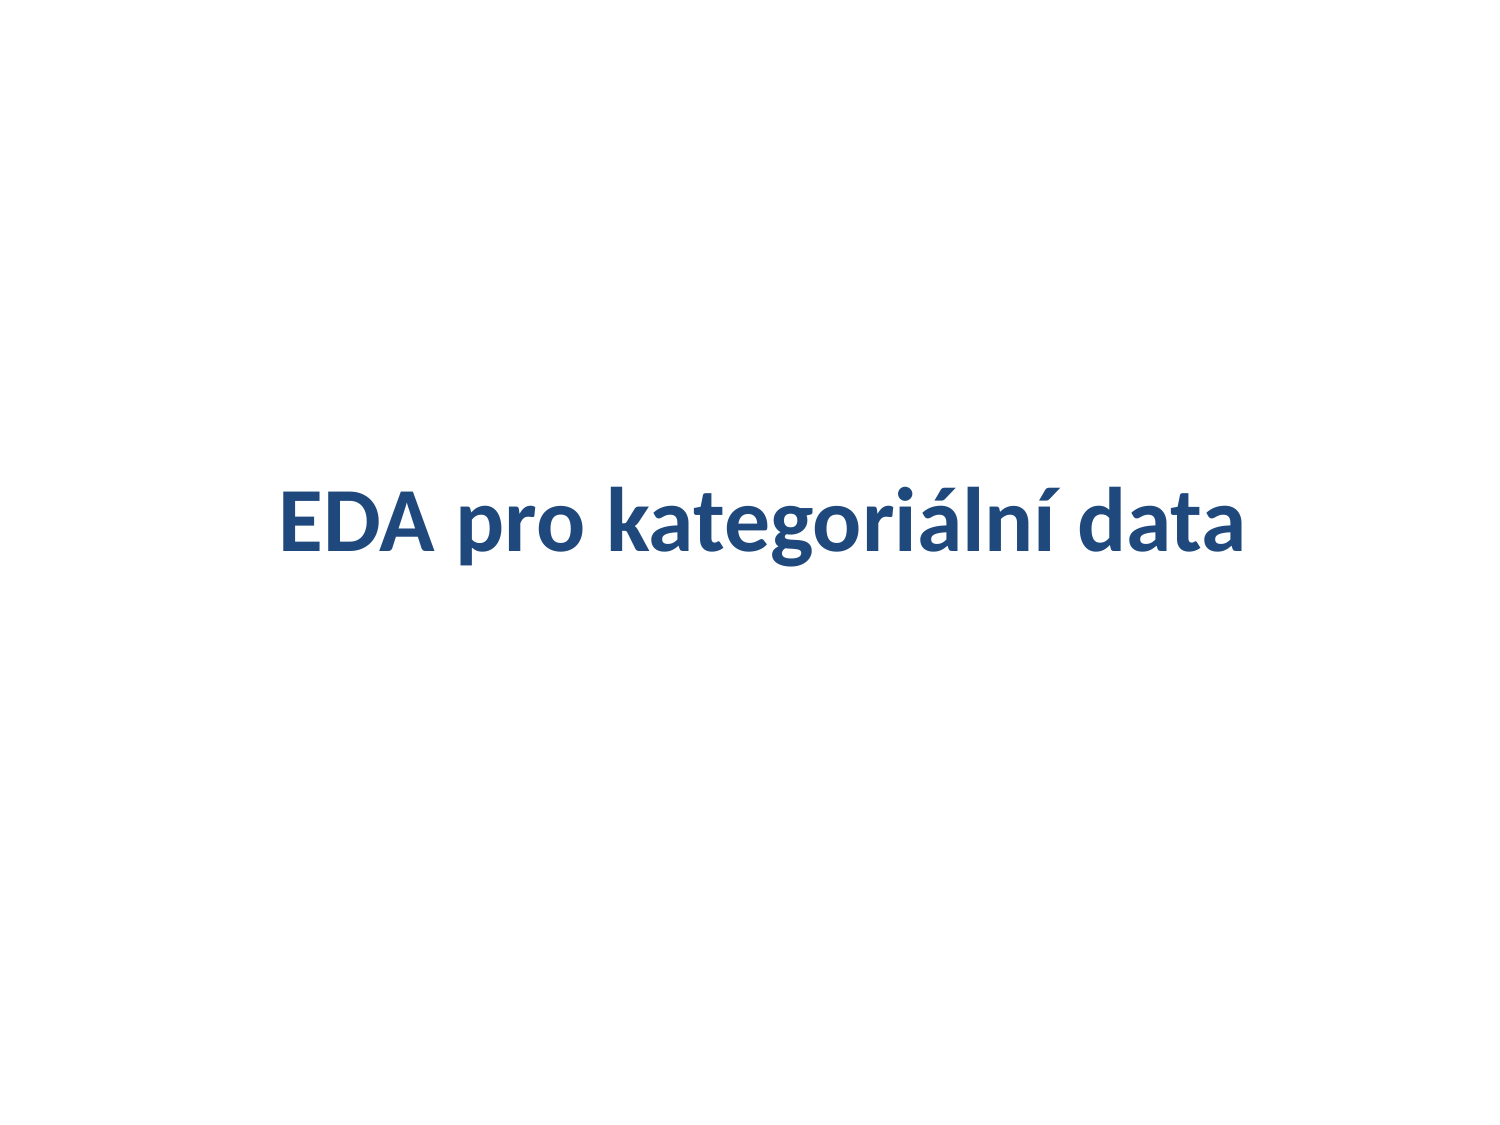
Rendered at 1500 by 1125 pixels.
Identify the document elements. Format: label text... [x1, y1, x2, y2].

title EDA pro kategoriální data [88, 420, 1439, 609]
